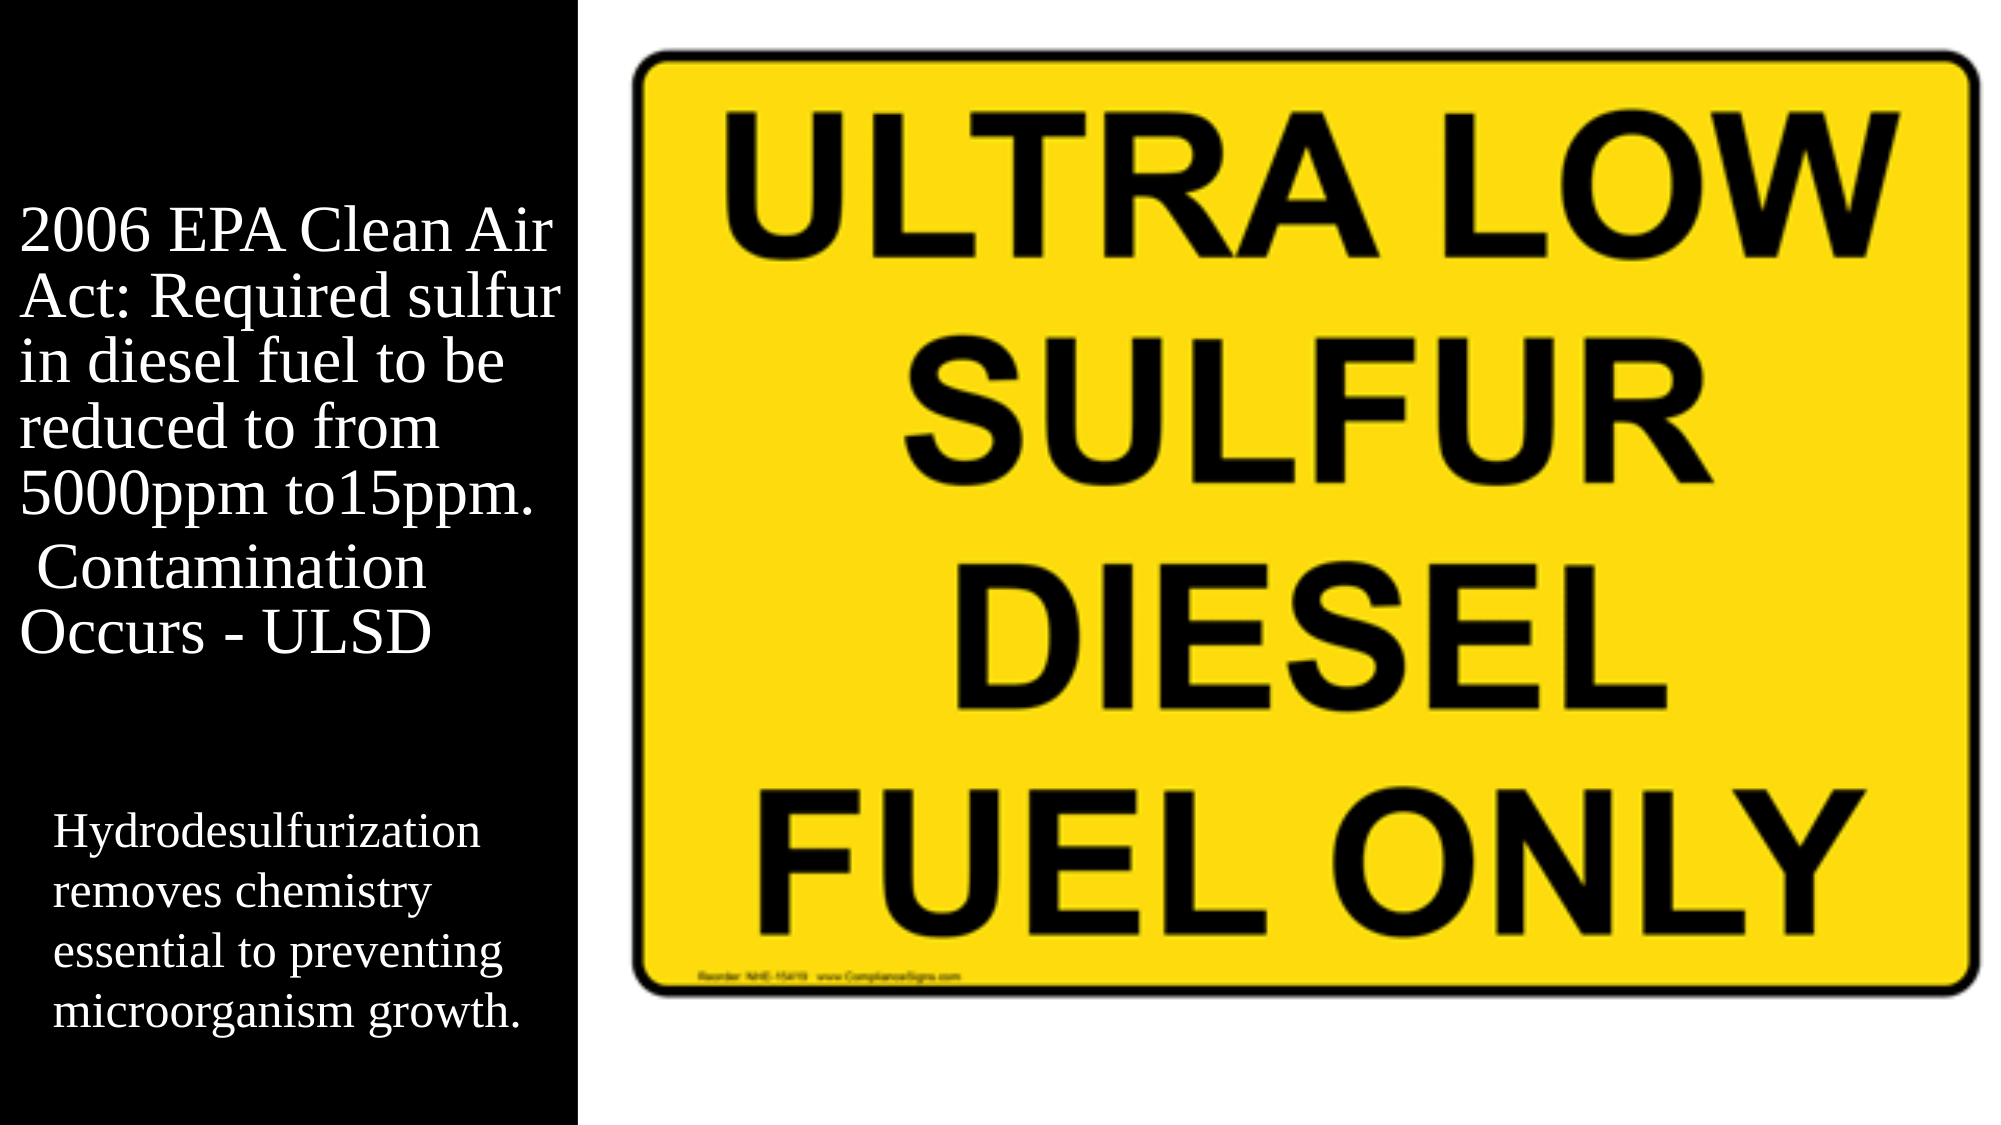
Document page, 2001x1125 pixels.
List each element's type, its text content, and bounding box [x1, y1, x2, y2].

text_box Hydrodesulfurization removes chemistry essential to preventing microorganism growth. [38, 789, 577, 1045]
text_box 2006 EPA Clean Air Act: Required sulfur in diesel fuel to be reduced to from 5000ppm to15ppm. Contamination Occurs - ULSD [4, 167, 577, 675]
picture [577, 0, 2000, 1125]
